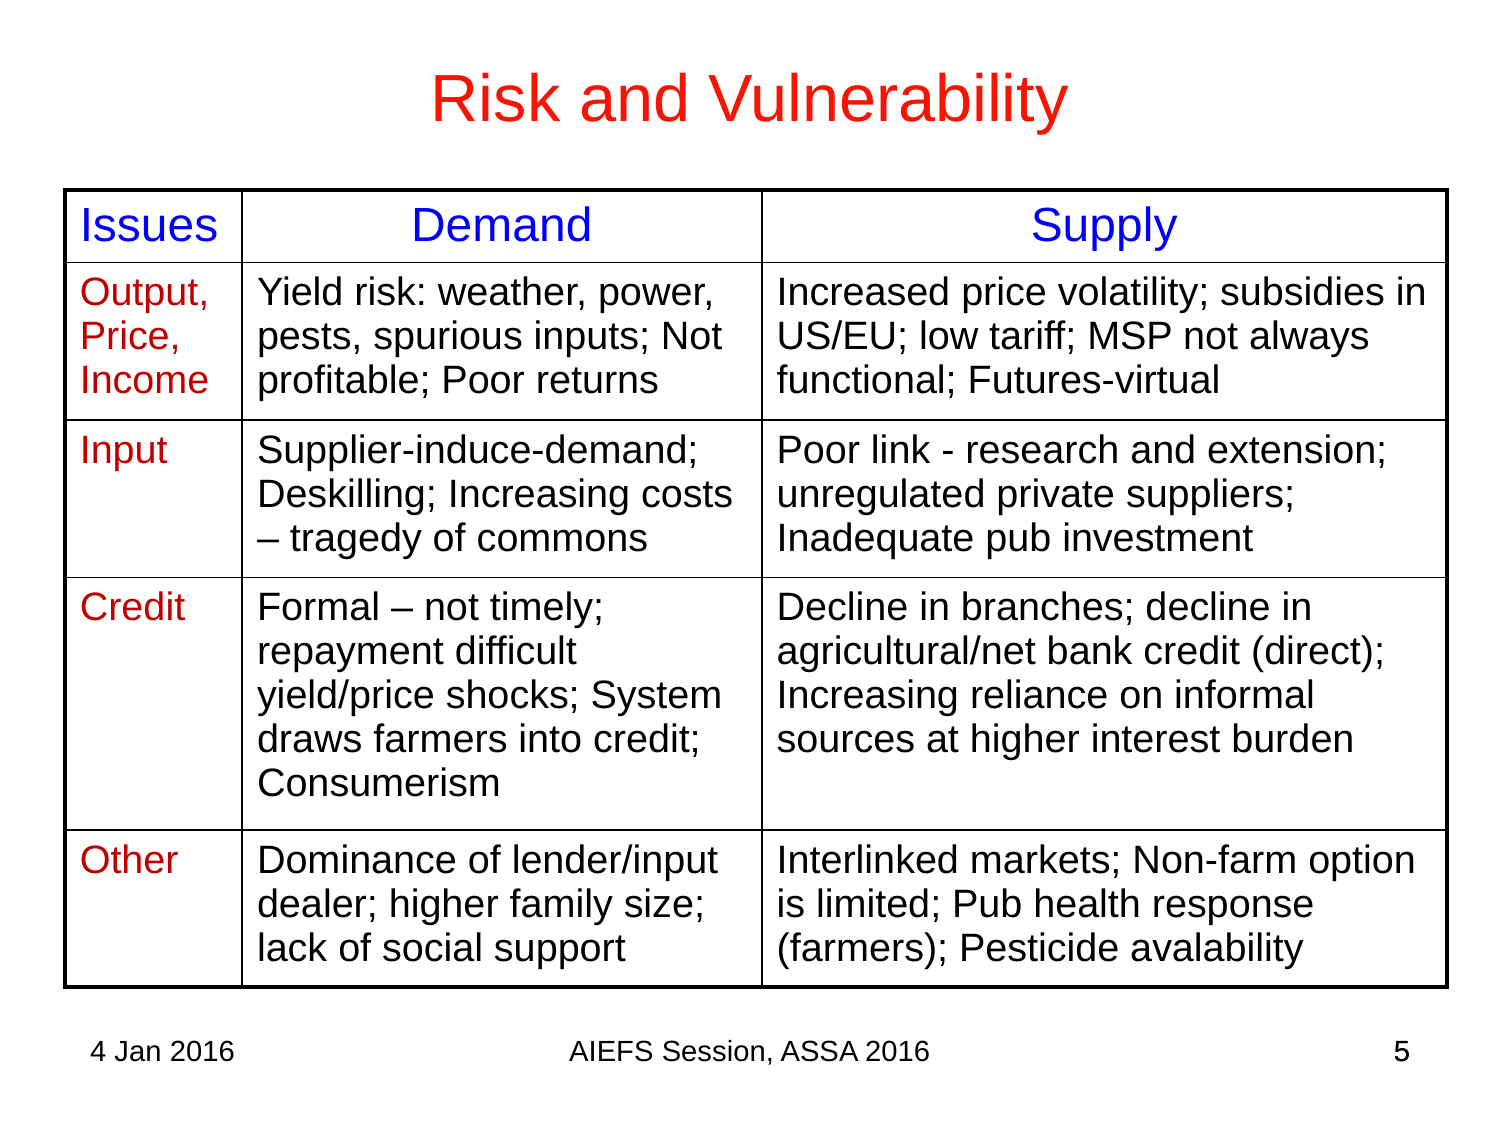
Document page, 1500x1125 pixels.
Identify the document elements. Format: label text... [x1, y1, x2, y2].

table_cell Dominance of lender/input dealer; higher family size; lack of social support [243, 831, 761, 985]
table_header Supply [763, 192, 1445, 262]
table_cell Increased price volatility; subsidies in US/EU; low tariff; MSP not always functional; Futures-virtual [763, 263, 1445, 419]
table_cell Supplier-induce-demand; Deskilling; Increasing costs – tragedy of commons [243, 421, 761, 577]
footer AIEFS Session, ASSA 2016 [512, 1024, 988, 1103]
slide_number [75, 1024, 425, 1103]
slide_number 5 [1074, 1024, 1425, 1103]
title Risk and Vulnerability [75, 45, 1425, 144]
table_cell Yield risk: weather, power, pests, spurious inputs; Not profitable; Poor returns [243, 263, 761, 419]
table_cell Input [67, 421, 241, 577]
table_header Demand [243, 192, 761, 262]
table_cell Poor link - research and extension; unregulated private suppliers; Inadequate pub investment [763, 421, 1445, 577]
table_header Issues [67, 192, 241, 262]
table_cell Other [67, 831, 241, 985]
table_cell Interlinked markets; Non-farm option is limited; Pub health response (farmers); Pesticide avalability [763, 831, 1445, 985]
table_cell Formal – not timely; repayment difficult yield/price shocks; System draws farmers into credit; Consumerism [243, 578, 761, 829]
table_cell Credit [67, 578, 241, 829]
table_cell Output, Price, Income [67, 263, 241, 419]
table_cell Decline in branches; decline in agricultural/net bank credit (direct); Increasing reliance on informal sources at higher interest burden [763, 578, 1445, 829]
